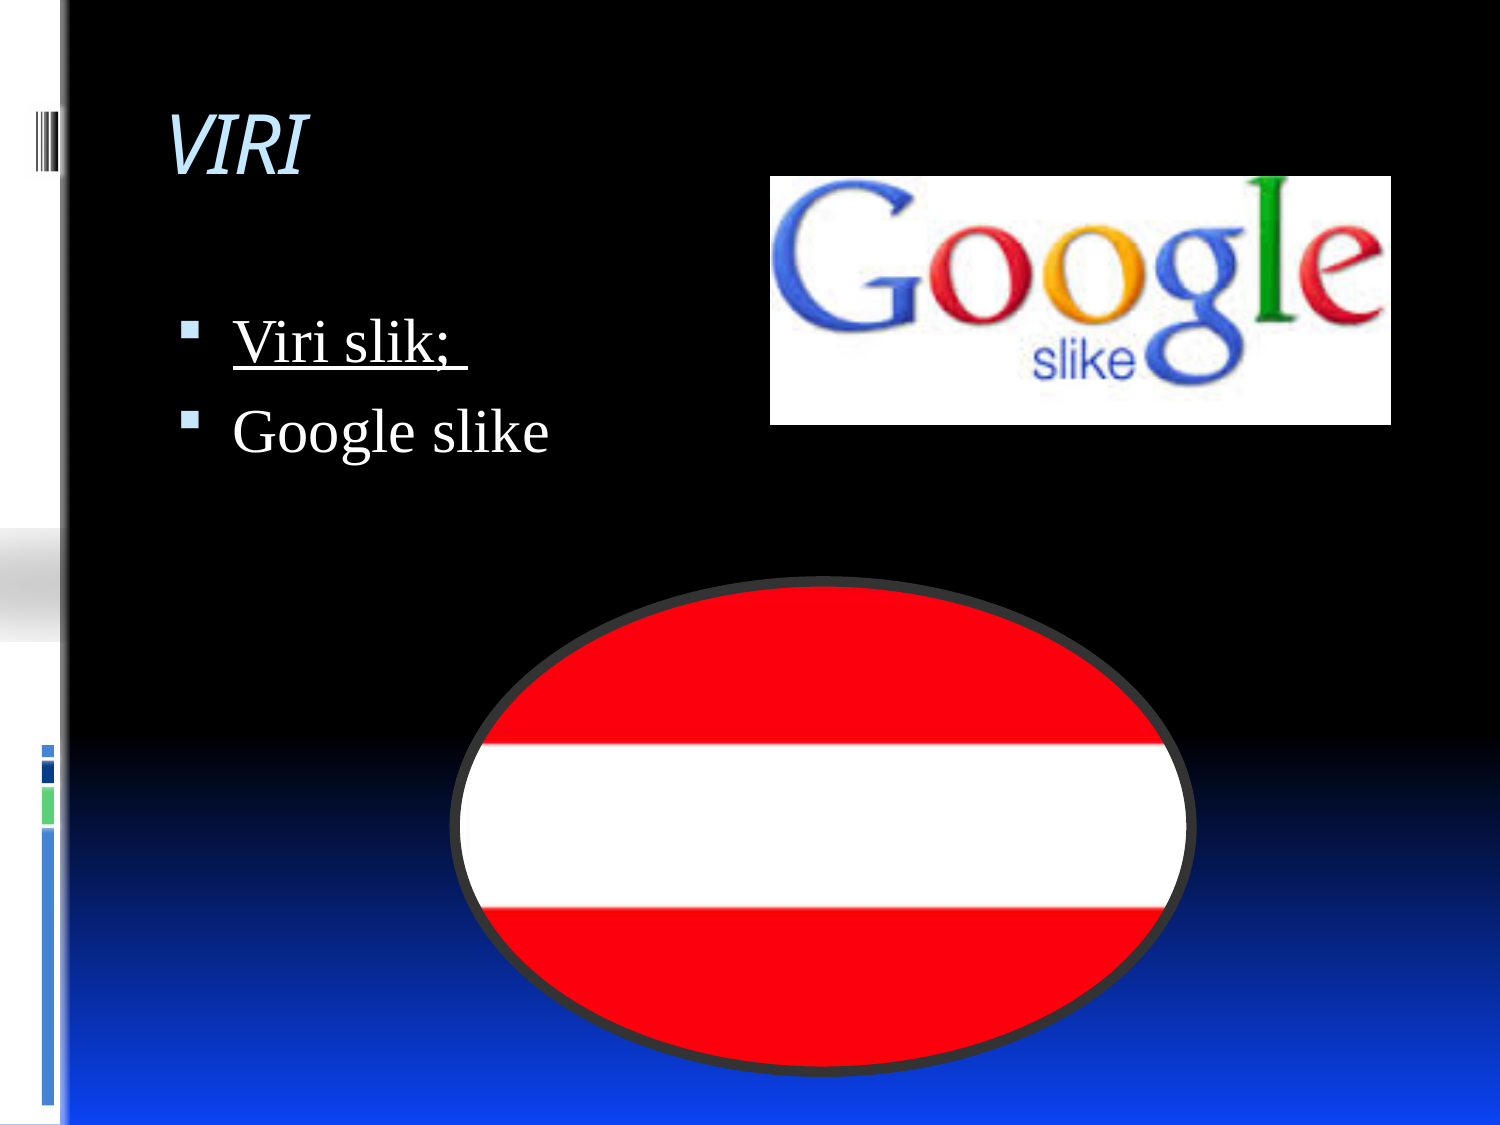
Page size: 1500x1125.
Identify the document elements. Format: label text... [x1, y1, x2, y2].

title VIRI [150, 84, 1425, 235]
picture [769, 175, 1391, 425]
picture [454, 581, 1192, 1072]
list Viri slik; Google slike [150, 292, 1425, 1043]
